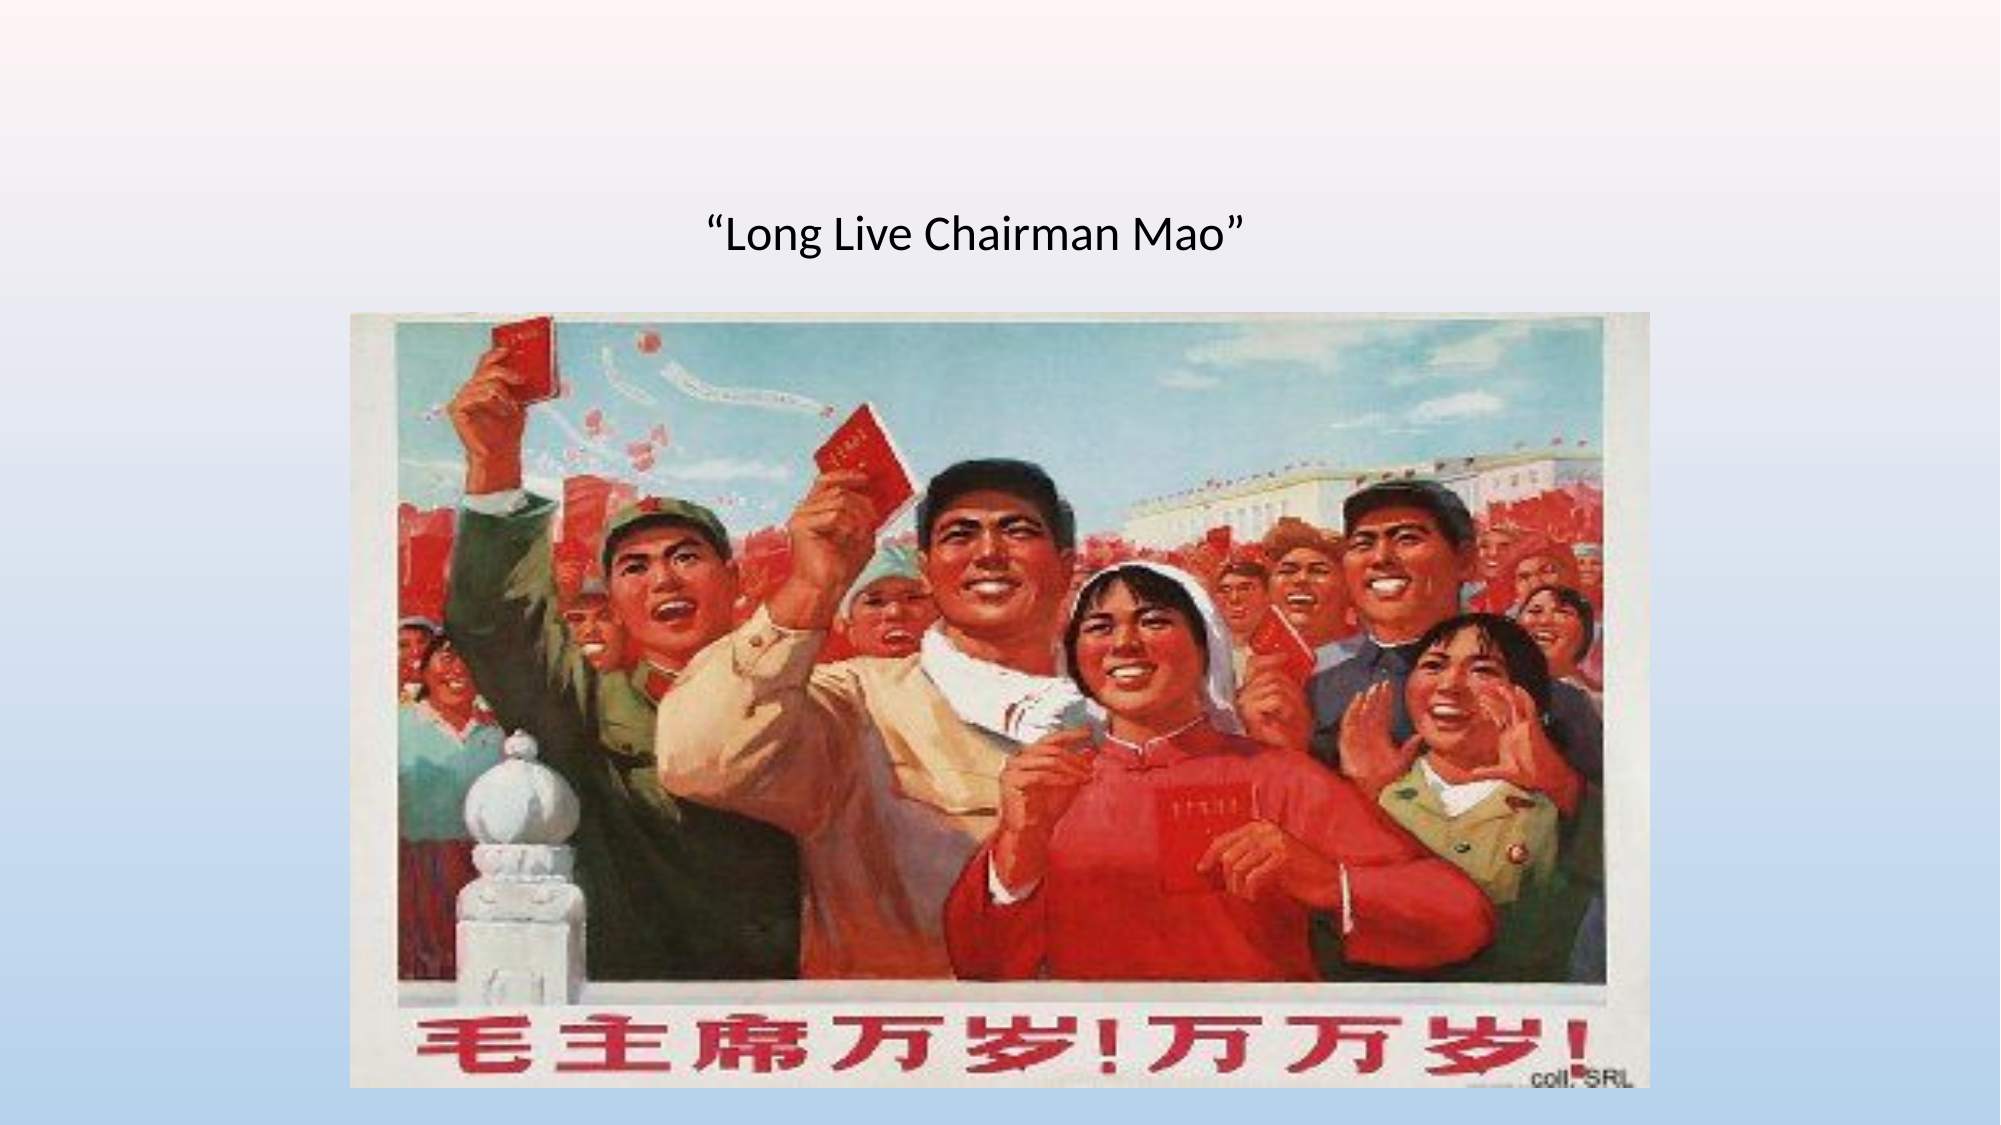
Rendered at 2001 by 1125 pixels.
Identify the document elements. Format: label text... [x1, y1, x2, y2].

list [349, 312, 1650, 1088]
subtitle “Long Live Chairman Mao” [450, 200, 1500, 275]
